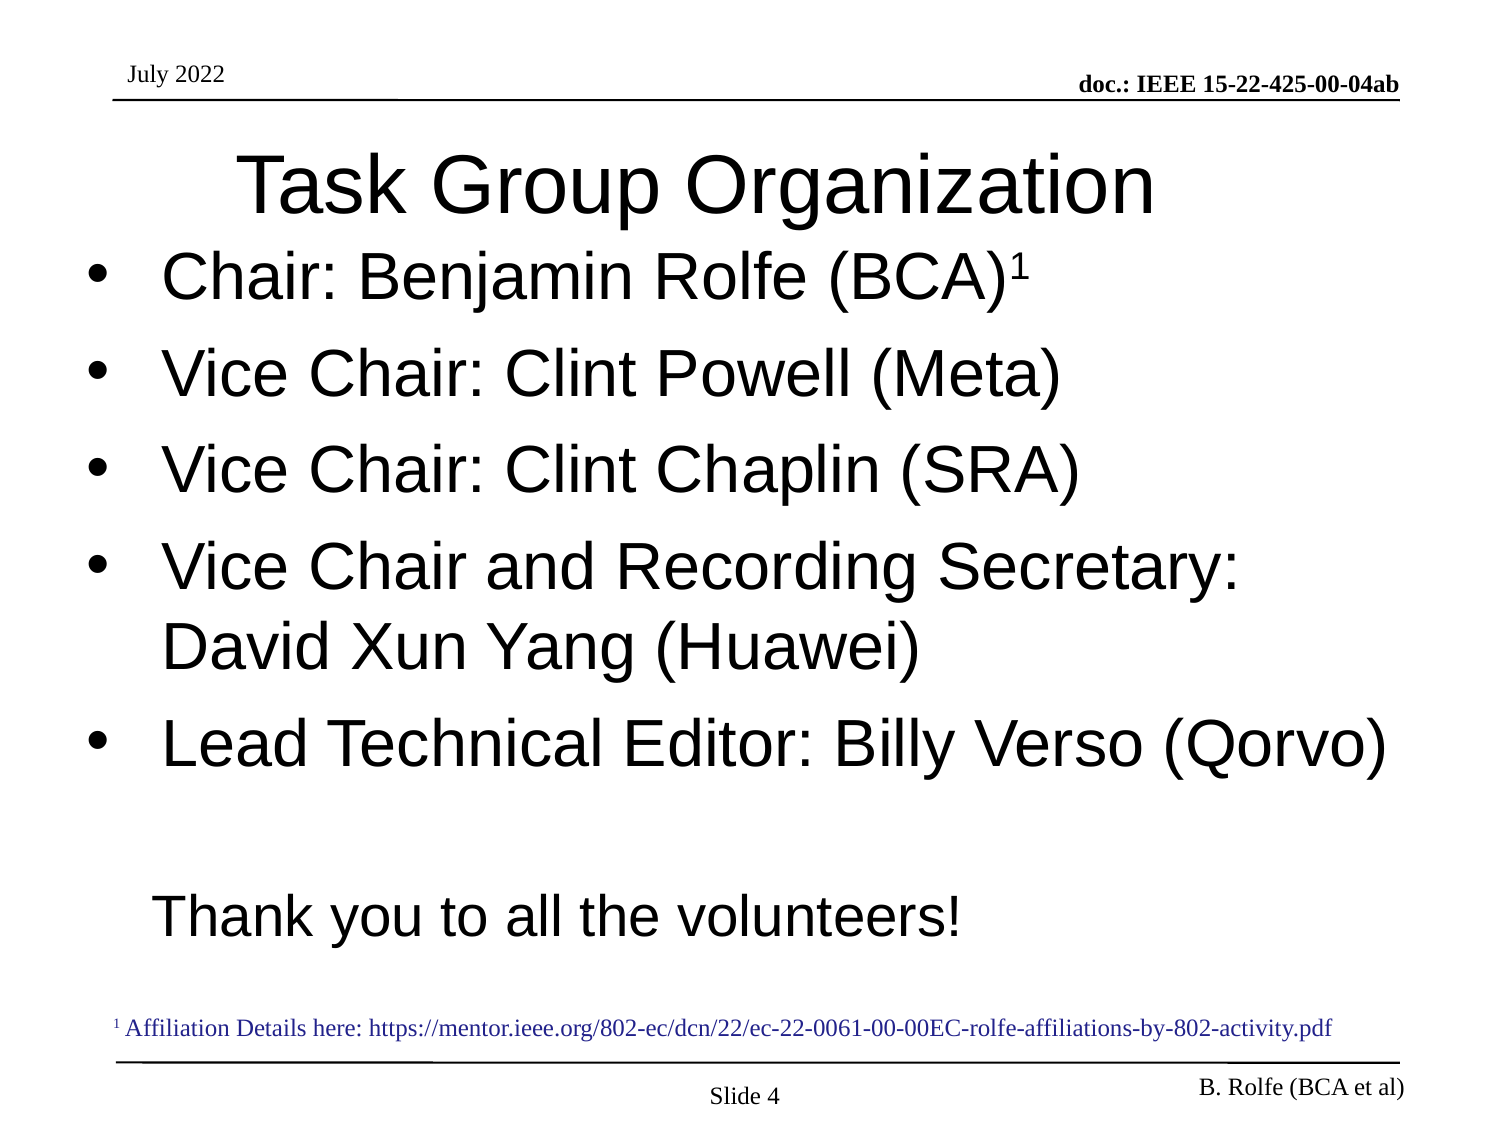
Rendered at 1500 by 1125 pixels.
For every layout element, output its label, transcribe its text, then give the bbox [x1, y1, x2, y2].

list Chair: Benjamin Rolfe (BCA)1 Vice Chair: Clint Powell (Meta) Vice Chair: Clint Chaplin (SRA) Vice Chair and Recording Secretary: David Xun Yang (Huawei) Lead Technical Editor: Billy Verso (Qorvo) Thank you to all the volunteers! [71, 224, 1429, 965]
title Task Group Organization [123, 118, 1398, 224]
text_box 1 Affiliation Details here: https://mentor.ieee.org/802-ec/dcn/22/ec-22-0061-00-00EC-rolfe-affiliations-by-802-activity.pdf [98, 1004, 1350, 1049]
slide_number Slide 4 [690, 1075, 799, 1115]
